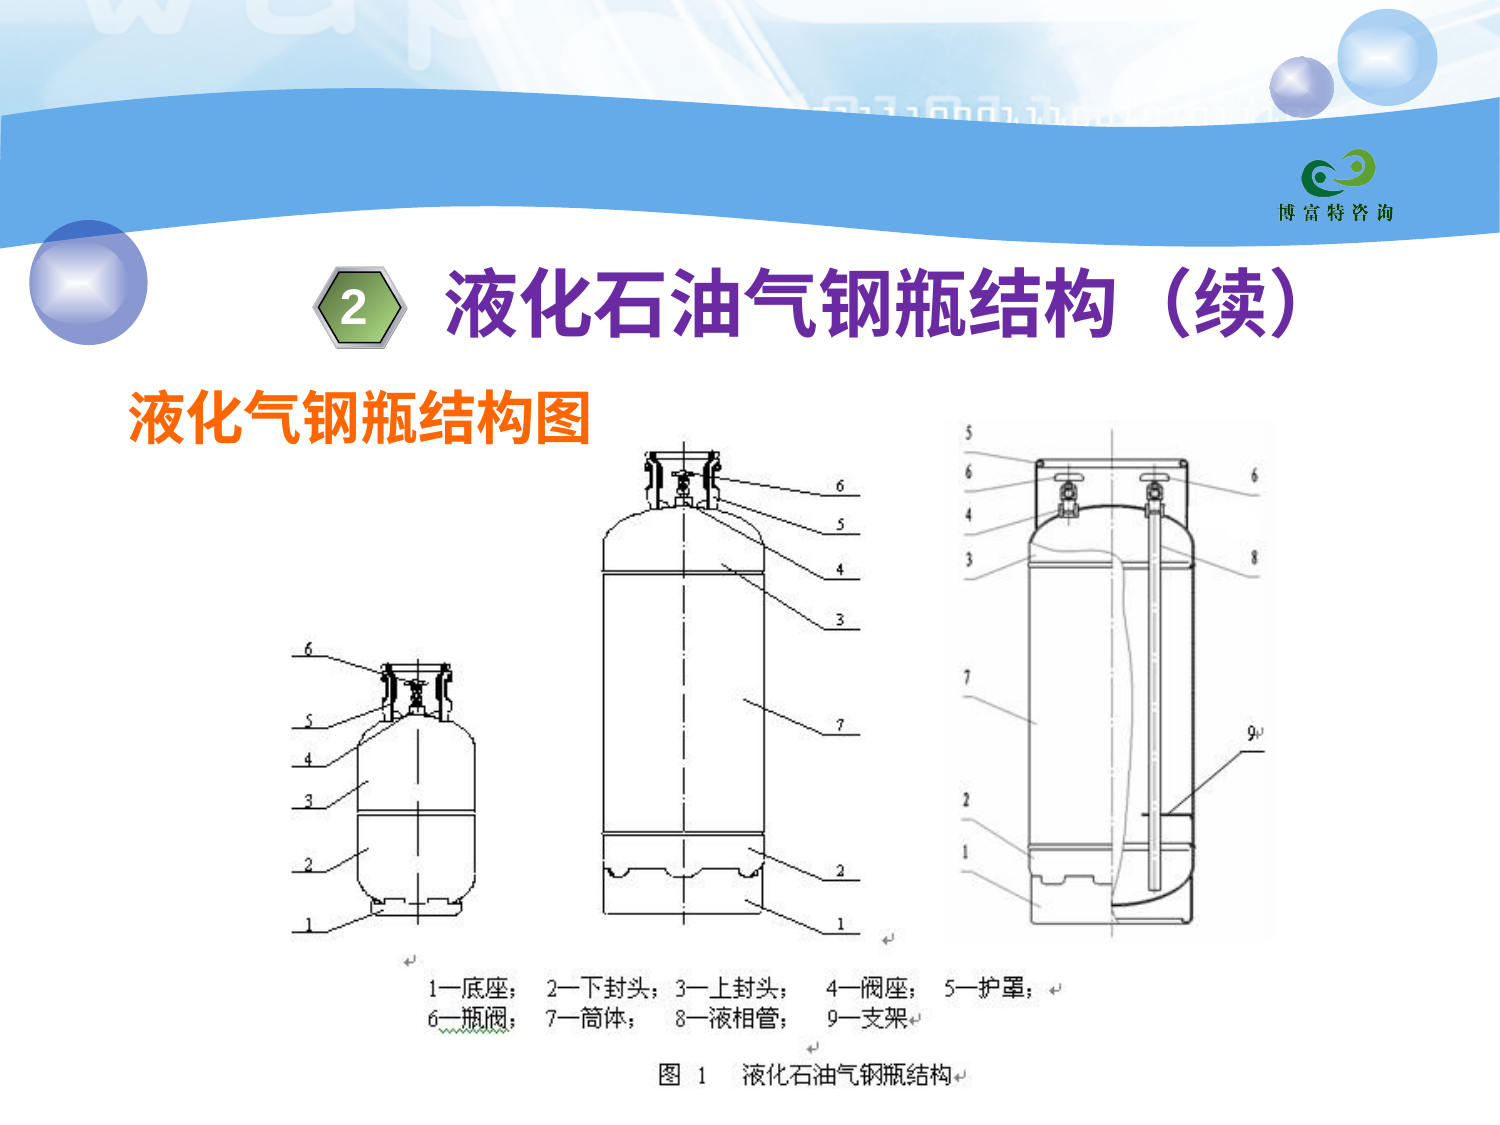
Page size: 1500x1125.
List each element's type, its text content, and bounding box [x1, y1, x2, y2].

picture [0, 0, 1500, 126]
picture [1264, 148, 1412, 224]
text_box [287, 255, 1500, 349]
picture [277, 420, 1282, 1094]
text_box 液化气钢瓶结构图 [112, 373, 739, 459]
